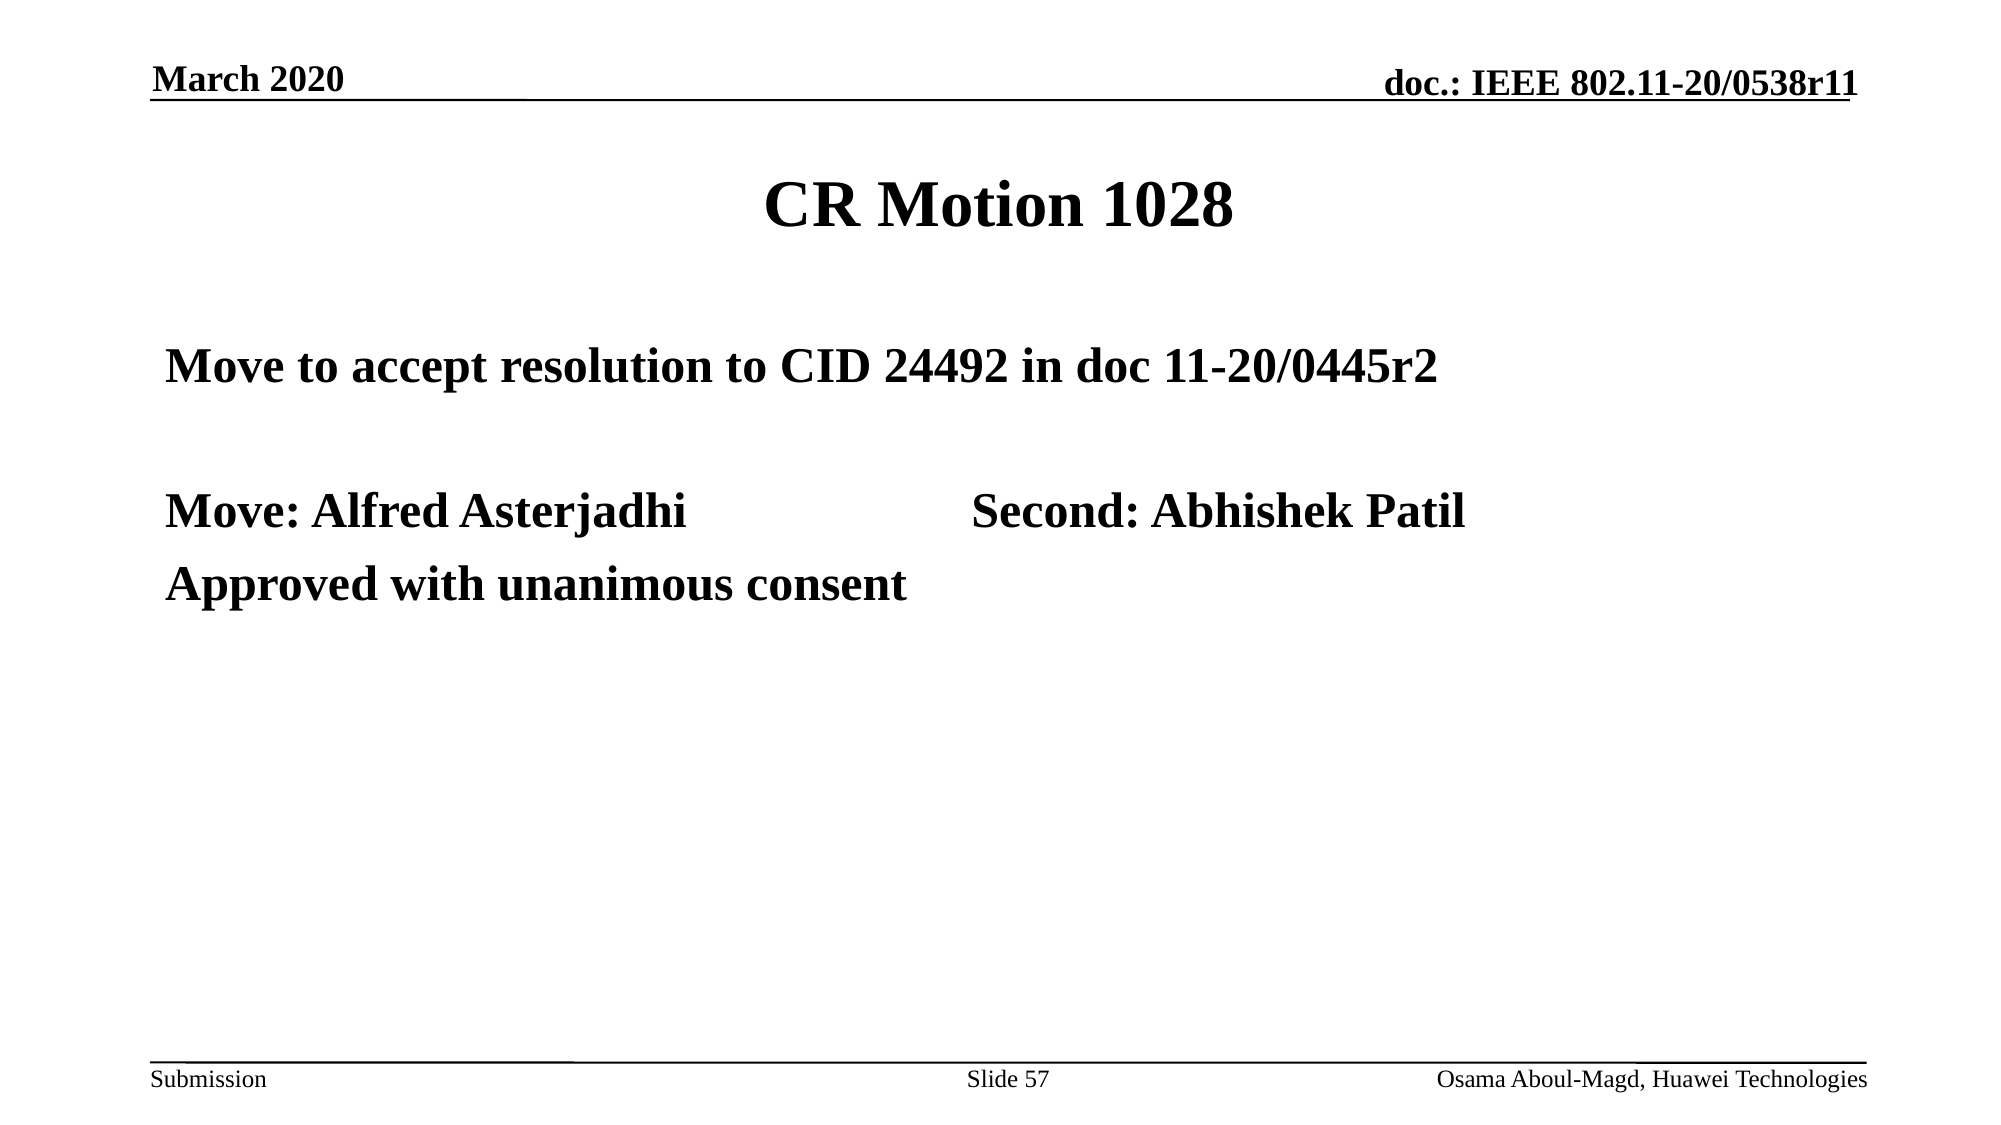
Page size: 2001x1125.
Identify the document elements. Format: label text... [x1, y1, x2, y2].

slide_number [152, 54, 563, 100]
title CR Motion 1028 [149, 112, 1850, 288]
slide_number Slide 57 [950, 1061, 1067, 1123]
footer Osama Aboul-Magd, Huawei Technologies [1171, 1061, 1869, 1093]
list Move to accept resolution to CID 24492 in doc 11-20/0445r2 Move: Alfred Asterjadhi Second: Abhishek Patil Approved with unanimous consent [149, 324, 1850, 1000]
